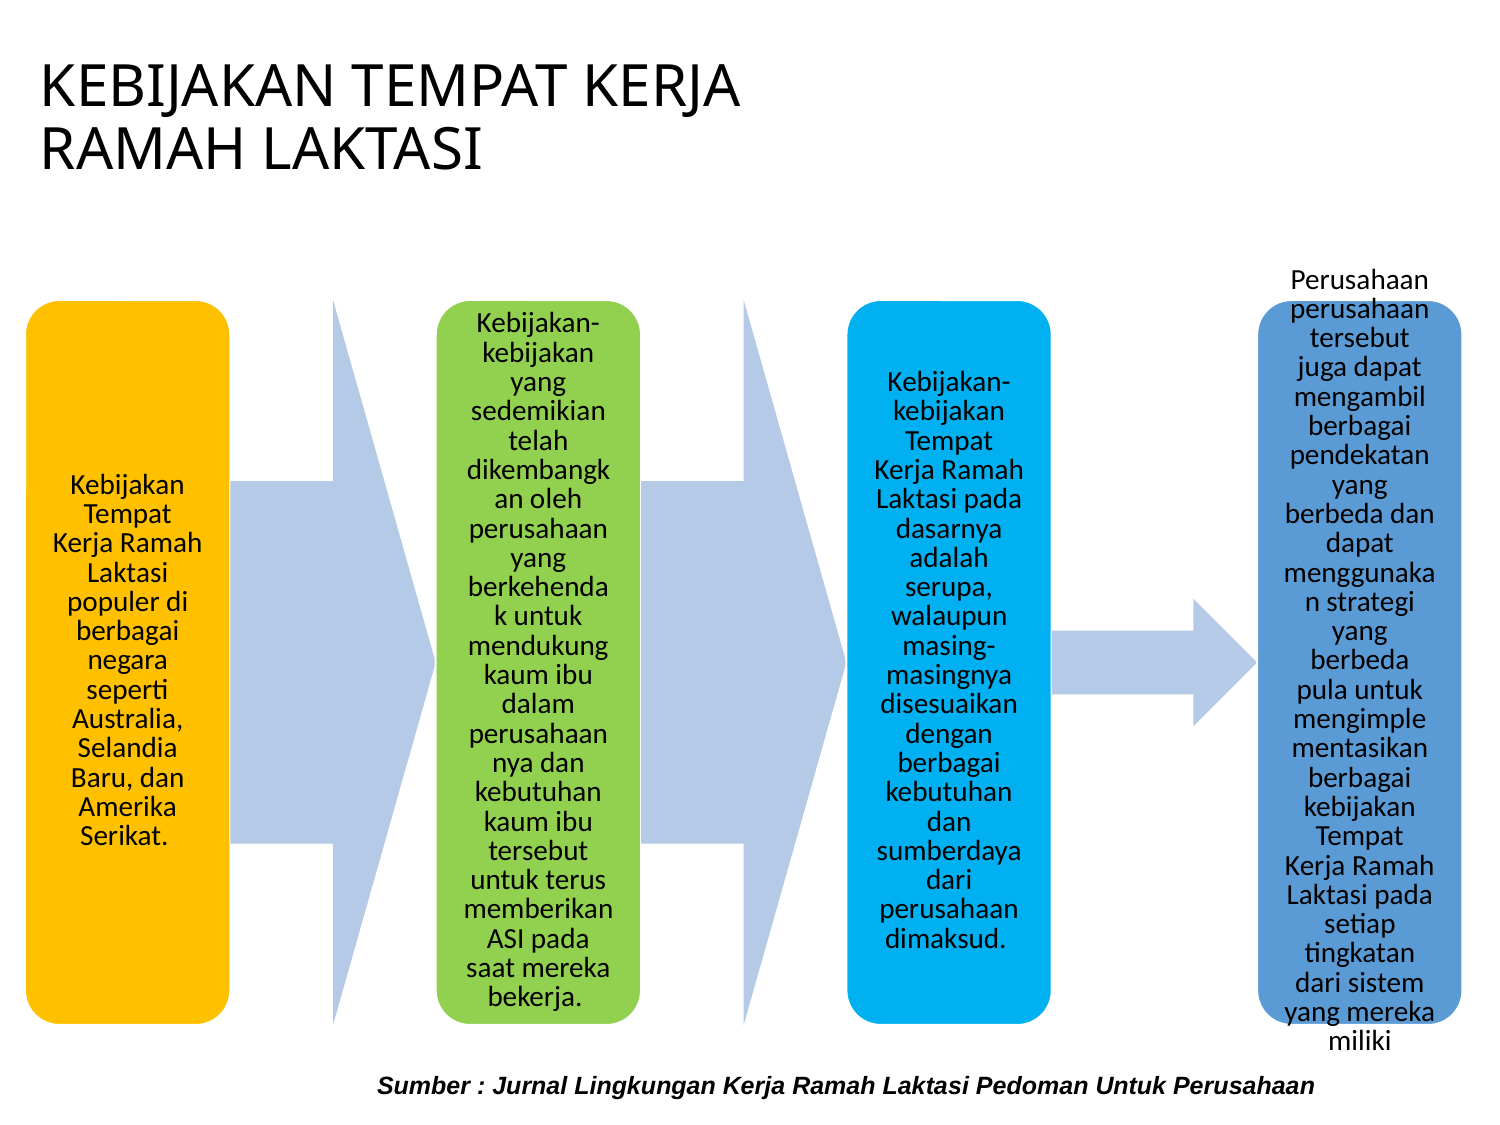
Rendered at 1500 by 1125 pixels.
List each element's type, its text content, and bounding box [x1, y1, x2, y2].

title KEBIJAKAN TEMPAT KERJA RAMAH LAKTASI [24, 37, 1463, 200]
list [24, 299, 1463, 1025]
text_box Sumber : Jurnal Lingkungan Kerja Ramah Laktasi Pedoman Untuk Perusahaan [362, 1061, 1500, 1107]
